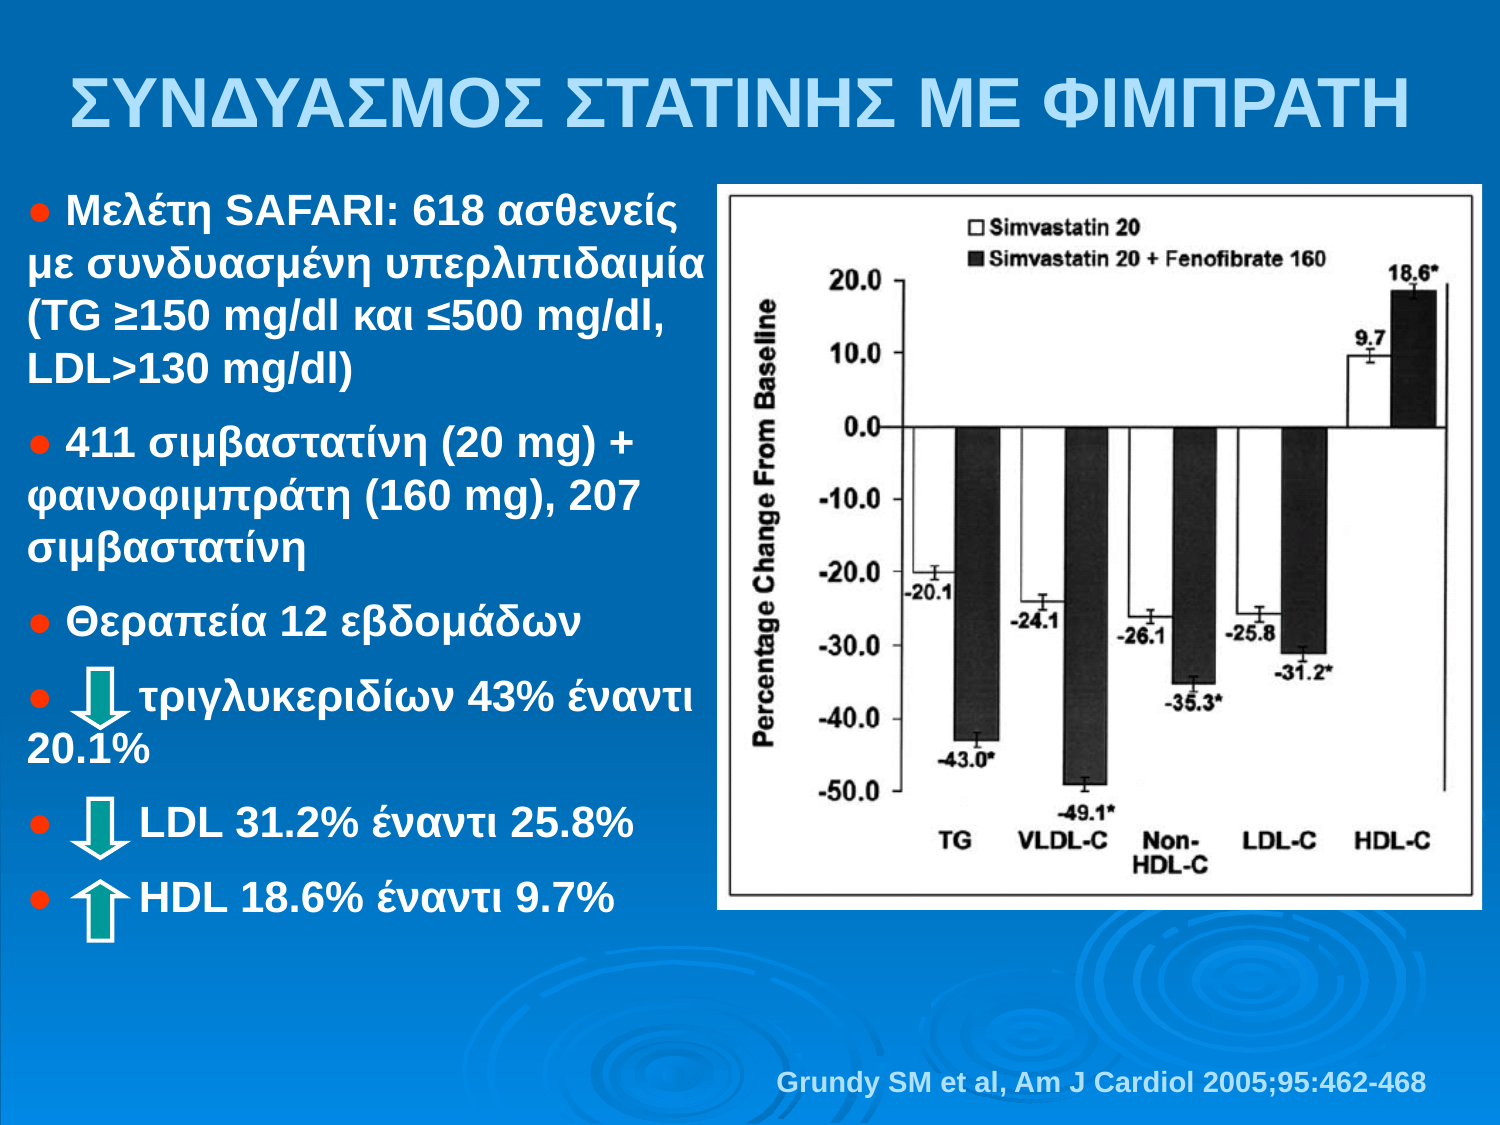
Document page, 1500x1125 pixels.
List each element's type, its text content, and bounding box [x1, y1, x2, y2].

text_box [76, 798, 124, 858]
text_box ΣΥΝΔΥΑΣΜΟΣ ΣΤΑΤΙΝΗΣ ΜΕ ΦΙΜΠΡΑΤΗ [0, 48, 1483, 149]
text_box [76, 881, 124, 941]
text_box [76, 668, 124, 728]
text_box Grundy SM et al, Am J Cardiol 2005;95:462-468 [761, 1055, 1500, 1106]
text_box ● Μελέτη SAFARI: 618 ασθενείς με συνδυασμένη υπερλιπιδαιμία (TG ≥150 mg/dl και ≤500 mg/dl, LDL>130 mg/dl) ● 411 σιμβαστατίνη (20 mg) + φαινοφιμπράτη (160 mg), 207 σιμβαστατίνη ● Θεραπεία 12 εβδομάδων ● τριγλυκεριδίων 43% έναντι 20.1% ● LDL 31.2% έναντι 25.8% ● HDL 18.6% έναντι 9.7% [11, 174, 739, 929]
picture [716, 184, 1483, 910]
